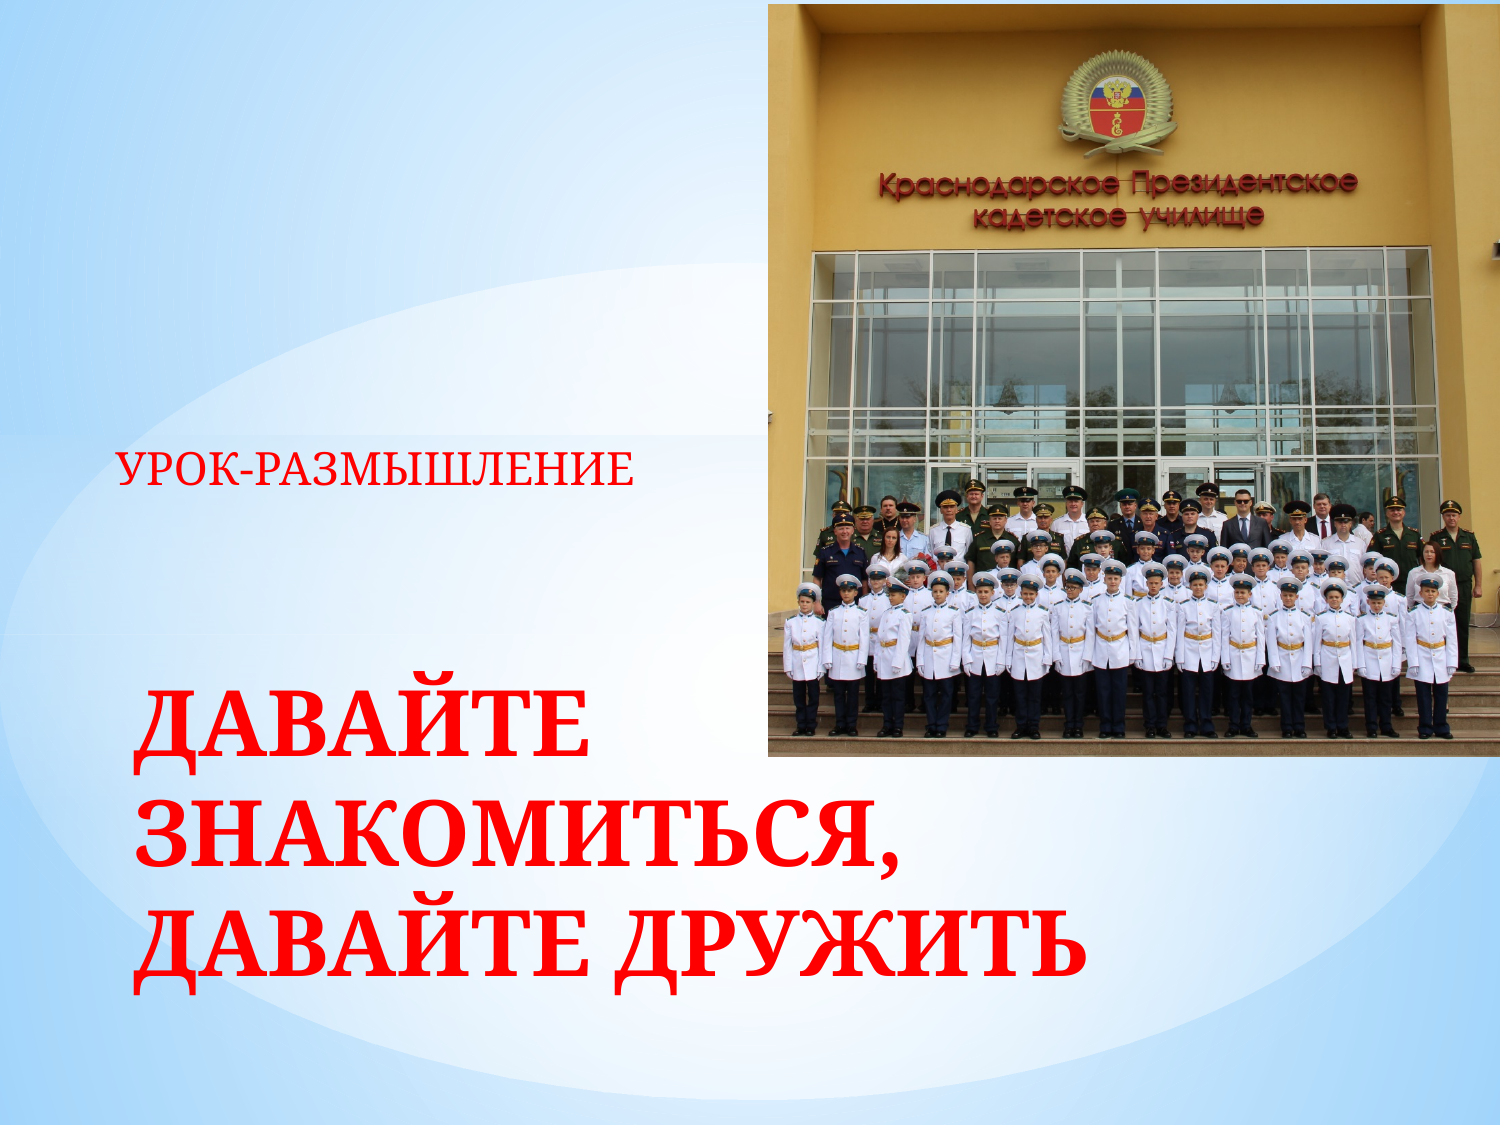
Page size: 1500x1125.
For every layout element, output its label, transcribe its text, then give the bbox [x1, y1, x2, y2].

picture [767, 4, 1500, 757]
title ДАВАЙТЕ ЗНАКОМИТЬСЯ, ДАВАЙТЕ ДРУЖИТЬ [88, 656, 1266, 1056]
subtitle УРОК-РАЗМЫШЛЕНИЕ [100, 432, 761, 578]
